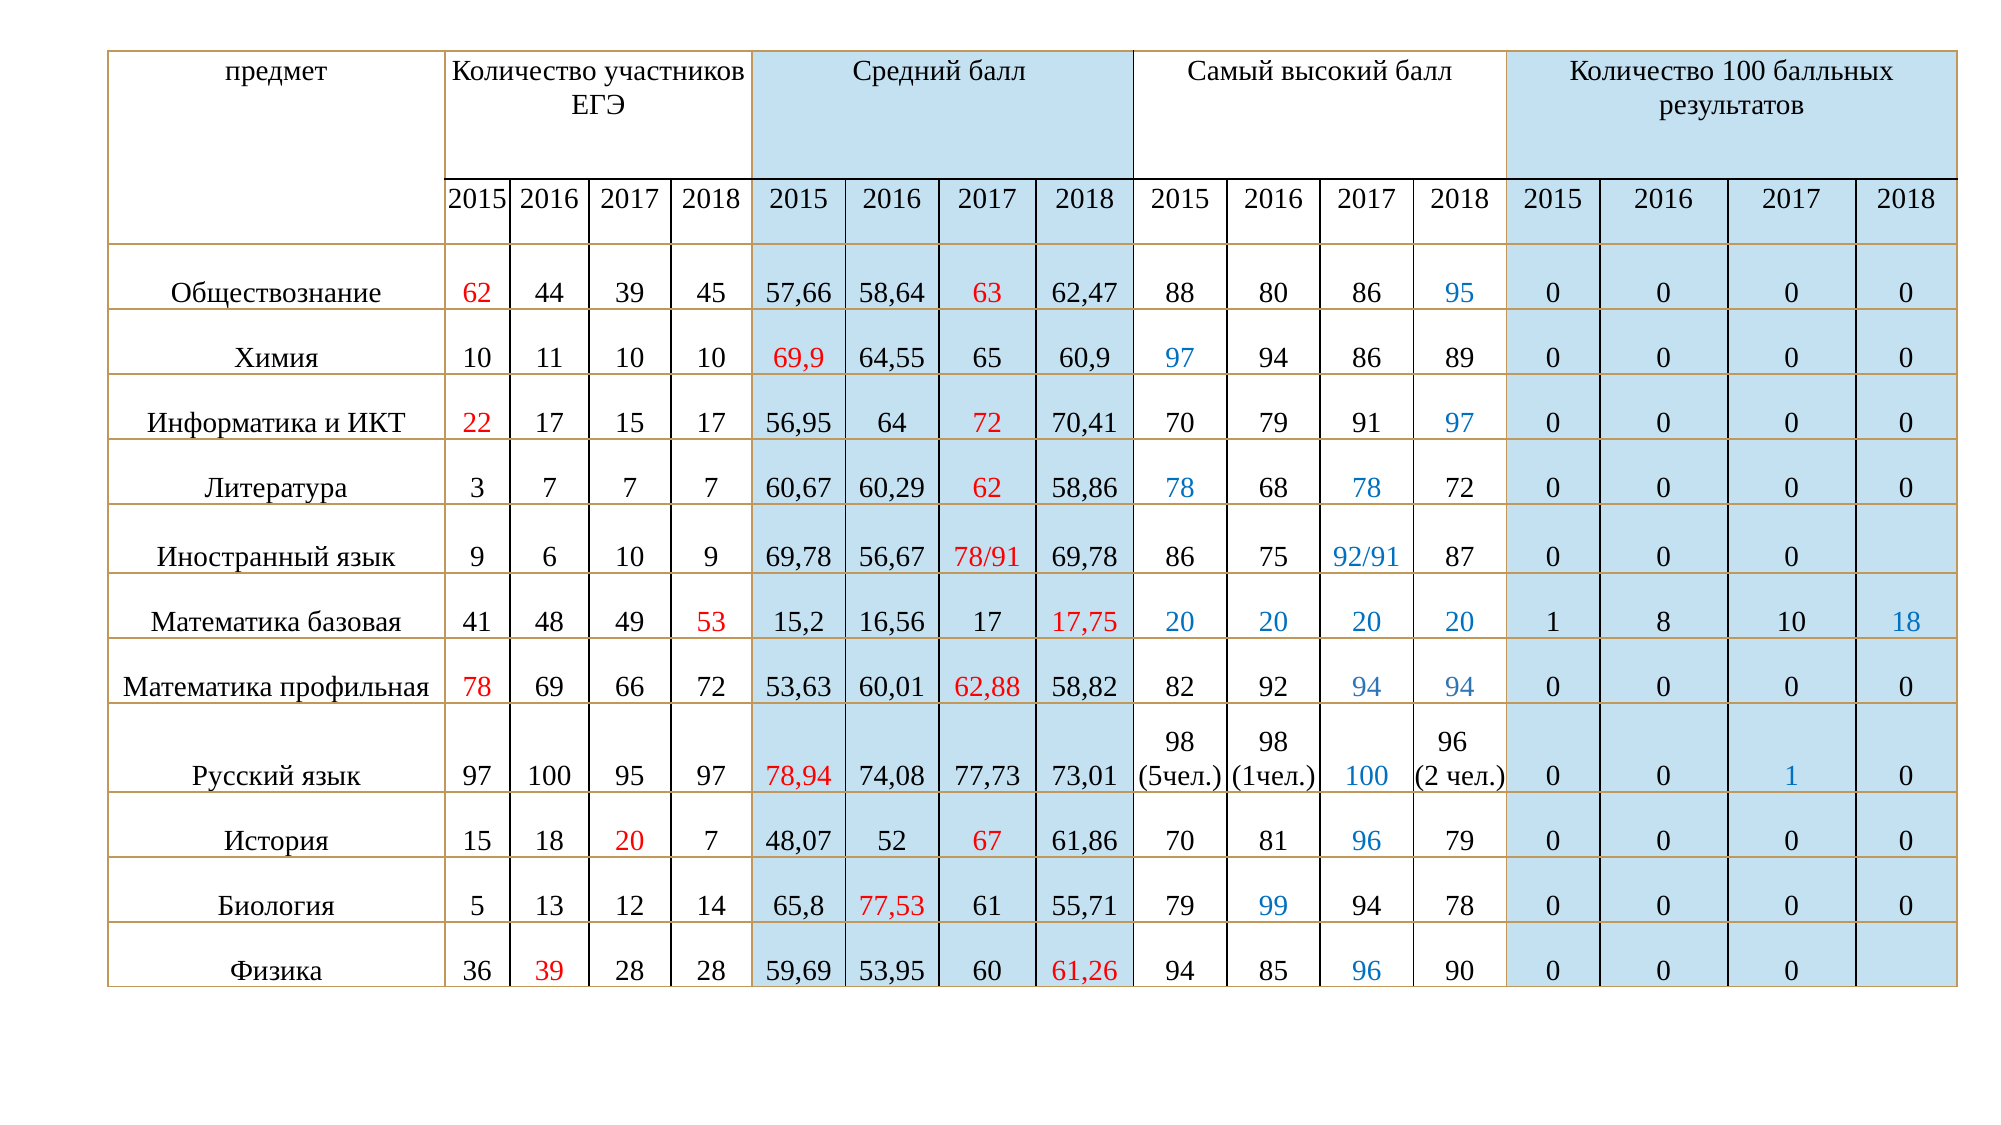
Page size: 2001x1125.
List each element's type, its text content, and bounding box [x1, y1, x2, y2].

table_cell 1 [1507, 574, 1599, 637]
table_cell 10 [590, 505, 670, 572]
table_cell Обществознание [109, 245, 444, 308]
table_cell 0 [1857, 793, 1956, 856]
table_cell 0 [1857, 375, 1956, 438]
table_cell 5 [446, 858, 509, 921]
table_cell [1857, 505, 1956, 572]
table_cell 0 [1729, 923, 1855, 986]
table_cell 64,55 [846, 310, 938, 373]
table_cell 72 [672, 639, 751, 702]
table_cell 20 [590, 793, 670, 856]
table_cell 0 [1507, 375, 1599, 438]
table_cell 0 [1507, 704, 1599, 791]
table_cell 0 [1857, 245, 1956, 308]
table_cell 0 [1601, 793, 1727, 856]
table_cell 96 [1321, 793, 1413, 856]
table_cell 59,69 [753, 923, 845, 986]
table_cell 78 [446, 639, 509, 702]
table_cell 68 [1228, 440, 1319, 503]
table_header Средний балл [753, 52, 1133, 178]
table_cell 39 [511, 923, 588, 986]
table_cell 0 [1507, 923, 1599, 986]
table_cell 28 [672, 923, 751, 986]
table_cell 41 [446, 574, 509, 637]
table_cell 2018 [1037, 180, 1133, 243]
table_header предмет [109, 52, 444, 243]
table_cell 77,73 [940, 704, 1035, 791]
table_cell 78 [1414, 858, 1506, 921]
table_cell 62,47 [1037, 245, 1133, 308]
table_cell 79 [1134, 858, 1226, 921]
table_cell 67 [940, 793, 1035, 856]
table_cell 55,71 [1037, 858, 1133, 921]
table_cell 2016 [1601, 180, 1727, 243]
table_cell 81 [1228, 793, 1319, 856]
table_cell 78 [1321, 440, 1413, 503]
table_cell 0 [1601, 639, 1727, 702]
table_cell История [109, 793, 444, 856]
table_cell 0 [1507, 310, 1599, 373]
table_cell 2015 [753, 180, 845, 243]
table_cell Физика [109, 923, 444, 986]
table_cell 9 [672, 505, 751, 572]
table_cell 69,78 [1037, 505, 1133, 572]
table_cell 10 [590, 310, 670, 373]
table_header Количество 100 балльных результатов [1507, 52, 1956, 178]
table_cell 92 [1228, 639, 1319, 702]
table_cell 85 [1228, 923, 1319, 986]
table_cell 61,86 [1037, 793, 1133, 856]
table_cell 0 [1601, 375, 1727, 438]
table_cell 82 [1134, 639, 1226, 702]
table_cell 72 [940, 375, 1035, 438]
table_cell 0 [1507, 639, 1599, 702]
table_cell 69,78 [753, 505, 845, 572]
table_cell 97 [446, 704, 509, 791]
table_cell 0 [1857, 639, 1956, 702]
table_cell 3 [446, 440, 509, 503]
table_cell 58,86 [1037, 440, 1133, 503]
table_cell 97 [672, 704, 751, 791]
table_cell 73,01 [1037, 704, 1133, 791]
table_cell 15,2 [753, 574, 845, 637]
table_cell 70 [1134, 793, 1226, 856]
table_cell 60,9 [1037, 310, 1133, 373]
table_cell 96 (2 чел.) [1414, 704, 1506, 791]
table_cell 100 [1321, 704, 1413, 791]
table_cell 7 [672, 440, 751, 503]
table_cell Математика профильная [109, 639, 444, 702]
table_cell 0 [1729, 440, 1855, 503]
table_cell 88 [1134, 245, 1226, 308]
table_cell 2017 [590, 180, 670, 243]
table_cell 20 [1321, 574, 1413, 637]
table_cell 62 [940, 440, 1035, 503]
table_cell 15 [446, 793, 509, 856]
table_cell 86 [1321, 310, 1413, 373]
table_cell 48,07 [753, 793, 845, 856]
table_cell 78/91 [940, 505, 1035, 572]
table_cell Математика базовая [109, 574, 444, 637]
table_cell 10 [446, 310, 509, 373]
table_cell 2018 [1414, 180, 1506, 243]
table_cell 0 [1729, 245, 1855, 308]
table_cell 2016 [1228, 180, 1319, 243]
table_cell 0 [1601, 440, 1727, 503]
table_cell 2015 [446, 180, 509, 243]
table_cell 0 [1729, 310, 1855, 373]
table_cell 48 [511, 574, 588, 637]
table_cell 7 [511, 440, 588, 503]
table_cell 15 [590, 375, 670, 438]
table_cell 2016 [511, 180, 588, 243]
table_cell 78 [1134, 440, 1226, 503]
table_cell 14 [672, 858, 751, 921]
table_cell 13 [511, 858, 588, 921]
table_cell 18 [1857, 574, 1956, 637]
table_cell 0 [1601, 923, 1727, 986]
table_cell 97 [1414, 375, 1506, 438]
table_cell 63 [940, 245, 1035, 308]
table_cell 20 [1414, 574, 1506, 637]
table_cell 17 [672, 375, 751, 438]
table_cell 74,08 [846, 704, 938, 791]
table_cell 0 [1507, 245, 1599, 308]
table_cell 44 [511, 245, 588, 308]
table_cell 0 [1857, 704, 1956, 791]
table_cell 60,29 [846, 440, 938, 503]
table_cell 0 [1857, 858, 1956, 921]
table_cell 2017 [940, 180, 1035, 243]
table_cell 0 [1507, 793, 1599, 856]
table_cell 94 [1321, 639, 1413, 702]
table_cell 22 [446, 375, 509, 438]
table_cell 0 [1601, 858, 1727, 921]
table_cell 0 [1507, 858, 1599, 921]
table_cell 60 [940, 923, 1035, 986]
table_cell 2017 [1321, 180, 1413, 243]
table_cell 94 [1321, 858, 1413, 921]
table_cell 49 [590, 574, 670, 637]
table_cell 95 [1414, 245, 1506, 308]
table_cell 2015 [1134, 180, 1226, 243]
table_cell 100 [511, 704, 588, 791]
table_cell 2018 [1857, 180, 1956, 243]
table_cell 78,94 [753, 704, 845, 791]
table_cell 11 [511, 310, 588, 373]
table_cell 20 [1228, 574, 1319, 637]
table_cell 87 [1414, 505, 1506, 572]
table_cell 39 [590, 245, 670, 308]
table_cell 58,64 [846, 245, 938, 308]
table_cell [1857, 923, 1956, 986]
table_cell 97 [1134, 310, 1226, 373]
table_cell 36 [446, 923, 509, 986]
table_cell 0 [1601, 245, 1727, 308]
table_cell 92/91 [1321, 505, 1413, 572]
table_cell 62,88 [940, 639, 1035, 702]
table_cell 2016 [846, 180, 938, 243]
table_cell 53,95 [846, 923, 938, 986]
table_cell 10 [1729, 574, 1855, 637]
table_cell 17,75 [1037, 574, 1133, 637]
table_cell 56,95 [753, 375, 845, 438]
table_cell 0 [1729, 793, 1855, 856]
table_cell 0 [1507, 440, 1599, 503]
table_cell 0 [1857, 310, 1956, 373]
table_cell 61,26 [1037, 923, 1133, 986]
table_cell 6 [511, 505, 588, 572]
table_cell 60,67 [753, 440, 845, 503]
table_cell 0 [1857, 440, 1956, 503]
table_cell 8 [1601, 574, 1727, 637]
table_cell 94 [1134, 923, 1226, 986]
table_cell Химия [109, 310, 444, 373]
table_header Самый высокий балл [1134, 52, 1506, 178]
table_cell 28 [590, 923, 670, 986]
table_cell 62 [446, 245, 509, 308]
table_cell 7 [672, 793, 751, 856]
table_cell 16,56 [846, 574, 938, 637]
table_cell 94 [1228, 310, 1319, 373]
table_cell 94 [1414, 639, 1506, 702]
table_cell 7 [590, 440, 670, 503]
table_cell 56,67 [846, 505, 938, 572]
table_cell 53,63 [753, 639, 845, 702]
table_cell 65 [940, 310, 1035, 373]
table_cell 64 [846, 375, 938, 438]
table_cell 72 [1414, 440, 1506, 503]
table_cell 0 [1729, 858, 1855, 921]
table_cell 12 [590, 858, 670, 921]
table_cell 0 [1601, 505, 1727, 572]
table_cell 66 [590, 639, 670, 702]
table_cell 99 [1228, 858, 1319, 921]
table_cell 86 [1321, 245, 1413, 308]
table_cell 70,41 [1037, 375, 1133, 438]
table_cell 60,01 [846, 639, 938, 702]
table_cell 89 [1414, 310, 1506, 373]
table_cell Иностранный язык [109, 505, 444, 572]
table_cell 70 [1134, 375, 1226, 438]
table_header Количество участников ЕГЭ [446, 52, 751, 178]
table_cell 65,8 [753, 858, 845, 921]
table_cell 9 [446, 505, 509, 572]
table_cell 17 [511, 375, 588, 438]
table_cell 98 (5чел.) [1134, 704, 1226, 791]
table_cell 57,66 [753, 245, 845, 308]
table_cell 79 [1414, 793, 1506, 856]
table_cell 91 [1321, 375, 1413, 438]
table_cell 61 [940, 858, 1035, 921]
table_cell 95 [590, 704, 670, 791]
table_cell 1 [1729, 704, 1855, 791]
table_cell Информатика и ИКТ [109, 375, 444, 438]
table_cell 20 [1134, 574, 1226, 637]
table_cell 75 [1228, 505, 1319, 572]
table_cell 17 [940, 574, 1035, 637]
table_cell 0 [1507, 505, 1599, 572]
table_cell Литература [109, 440, 444, 503]
table_cell 0 [1729, 375, 1855, 438]
table_cell 86 [1134, 505, 1226, 572]
table_cell 0 [1601, 310, 1727, 373]
table_cell 69,9 [753, 310, 845, 373]
table_cell 2015 [1507, 180, 1599, 243]
table_cell 0 [1729, 639, 1855, 702]
table_cell 0 [1601, 704, 1727, 791]
table_cell 79 [1228, 375, 1319, 438]
table_cell 98 (1чел.) [1228, 704, 1319, 791]
table_cell 90 [1414, 923, 1506, 986]
table_cell 69 [511, 639, 588, 702]
table_cell 77,53 [846, 858, 938, 921]
table_cell 53 [672, 574, 751, 637]
table_cell 80 [1228, 245, 1319, 308]
table_cell 10 [672, 310, 751, 373]
table_cell 2018 [672, 180, 751, 243]
table_cell 2017 [1729, 180, 1855, 243]
table_cell 52 [846, 793, 938, 856]
table_cell 18 [511, 793, 588, 856]
table_cell 58,82 [1037, 639, 1133, 702]
table_cell 0 [1729, 505, 1855, 572]
table_cell 96 [1321, 923, 1413, 986]
table_cell Биология [109, 858, 444, 921]
table_cell Русский язык [109, 704, 444, 791]
table_cell 45 [672, 245, 751, 308]
